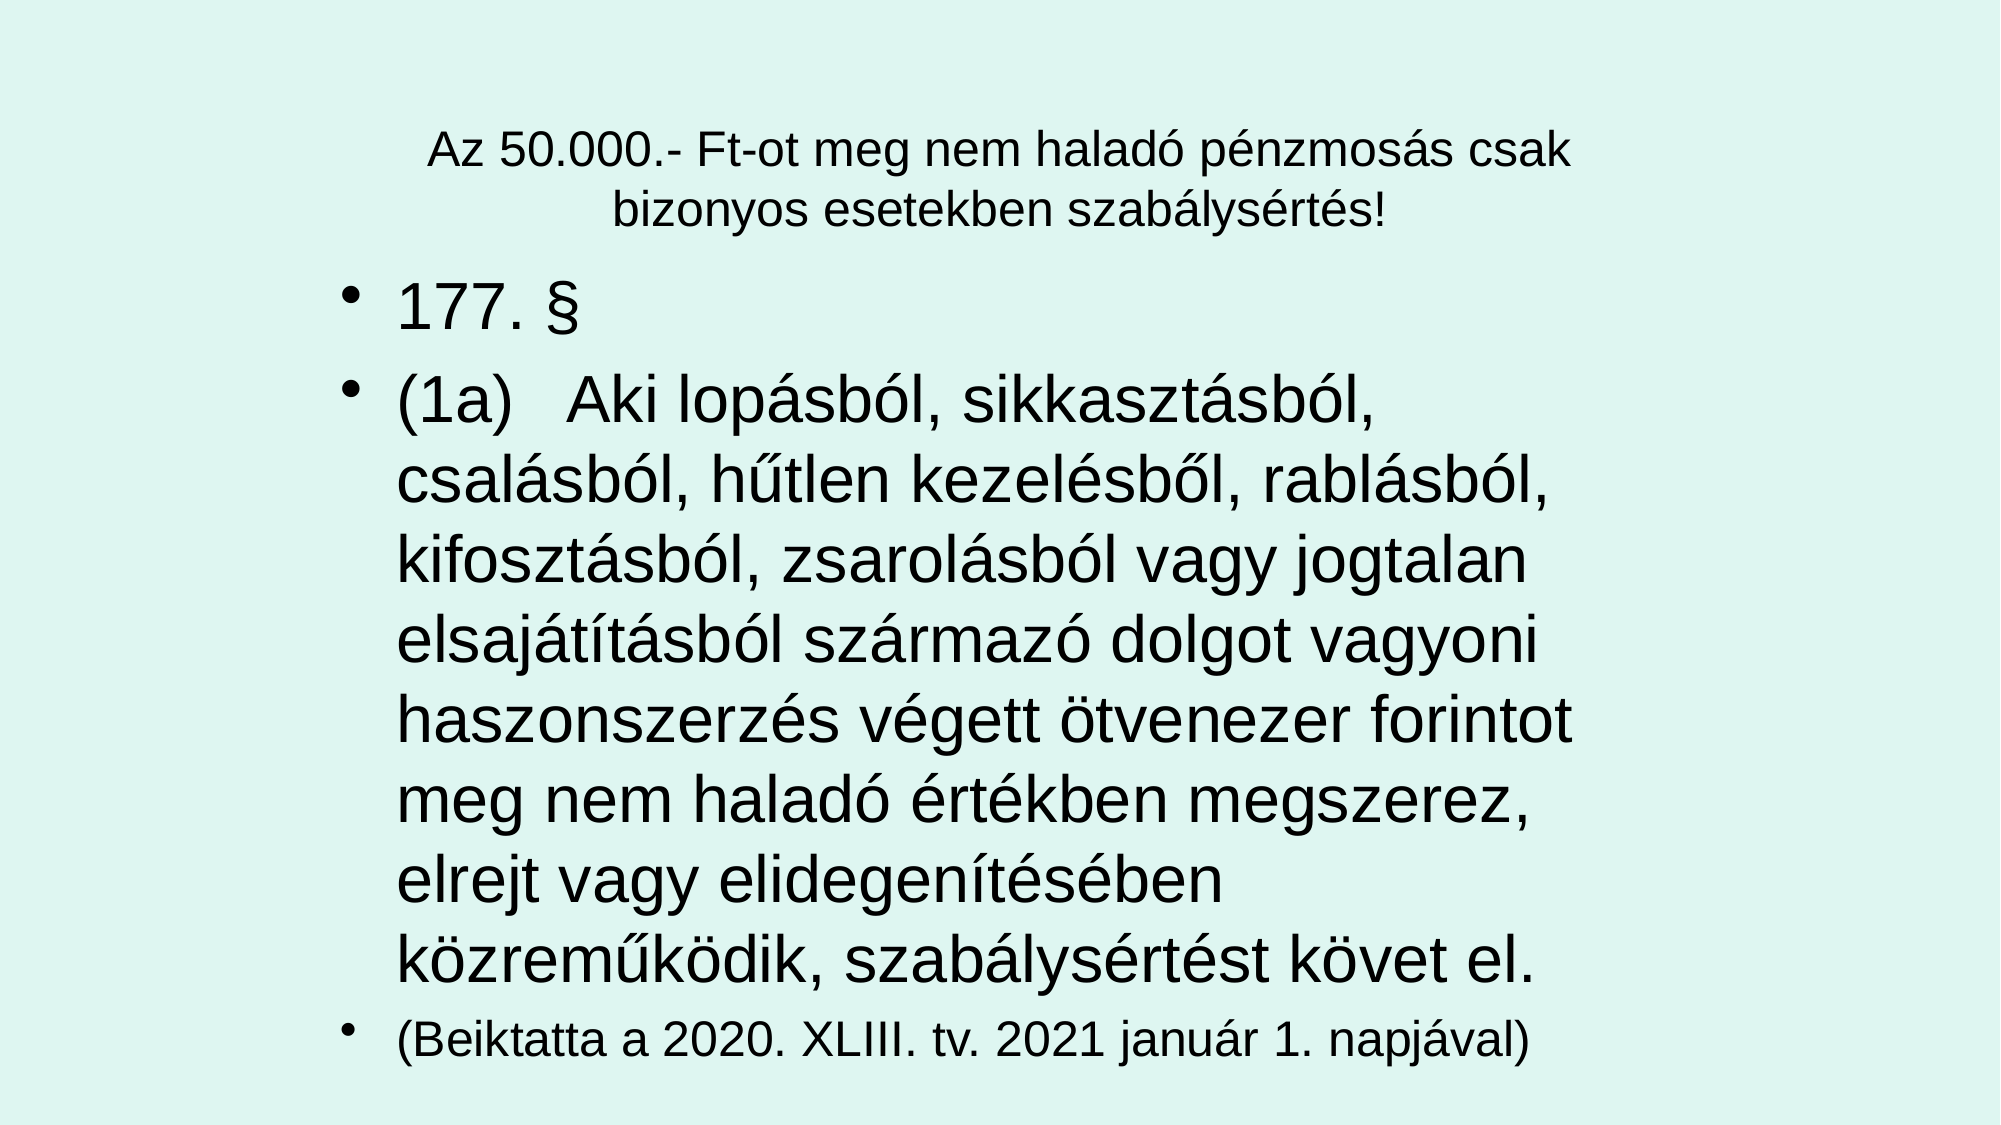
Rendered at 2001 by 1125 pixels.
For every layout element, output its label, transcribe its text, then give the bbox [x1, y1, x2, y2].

list 177. § (1a) Aki lopásból, sikkasztásból, csalásból, hűtlen kezelésből, rablásból, kifosztásból, zsarolásból vagy jogtalan elsajátításból származó dolgot vagyoni haszonszerzés végett ötvenezer forintot meg nem haladó értékben megszerez, elrejt vagy elidegenítésében közreműködik, szabálysértést követ el. (Beiktatta a 2020. XLIII. tv. 2021 január 1. napjával) [324, 255, 1675, 1005]
title Az 50.000.- Ft-ot meg nem haladó pénzmosás csak bizonyos esetekben szabálysértés! [324, 19, 1675, 255]
